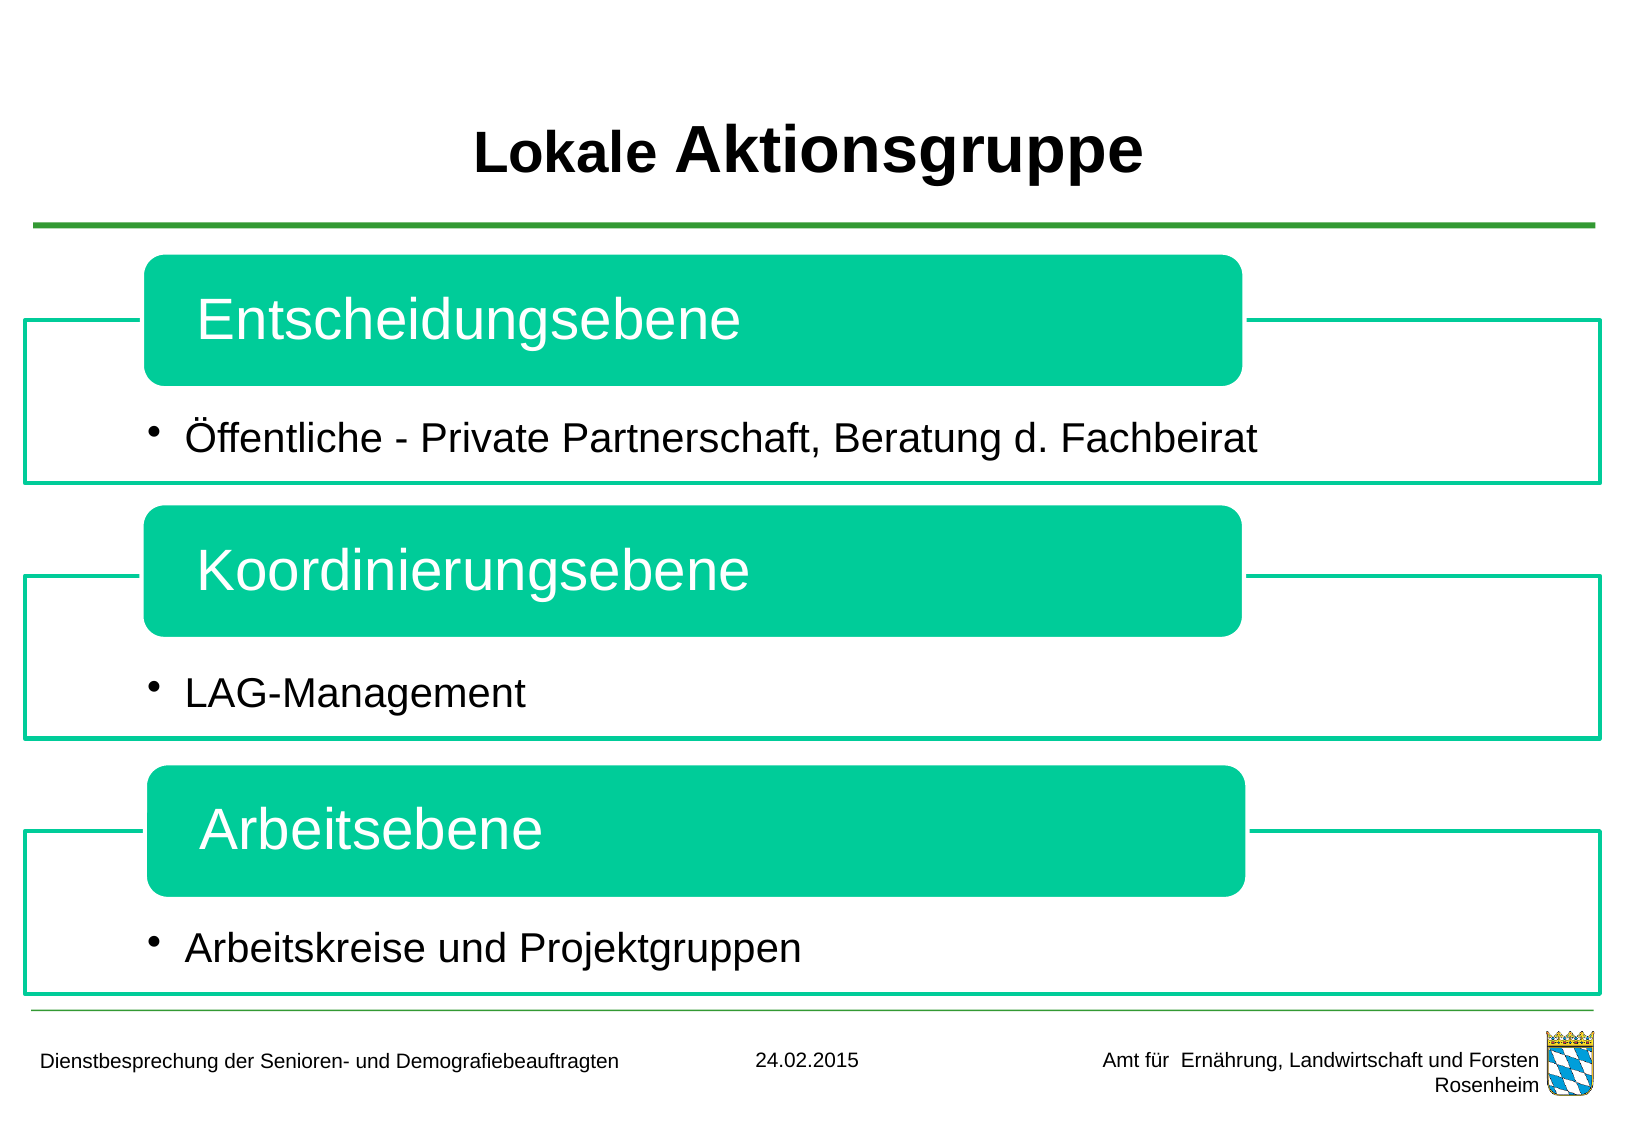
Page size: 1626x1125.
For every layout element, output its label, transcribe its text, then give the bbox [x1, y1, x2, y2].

picture [1545, 1031, 1595, 1096]
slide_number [740, 1039, 1127, 1087]
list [24, 246, 1601, 1001]
footer Dienstbesprechung der Senioren- und Demografiebeauftragten [24, 1039, 1092, 1091]
title Lokale Aktionsgruppe [24, 80, 1593, 212]
